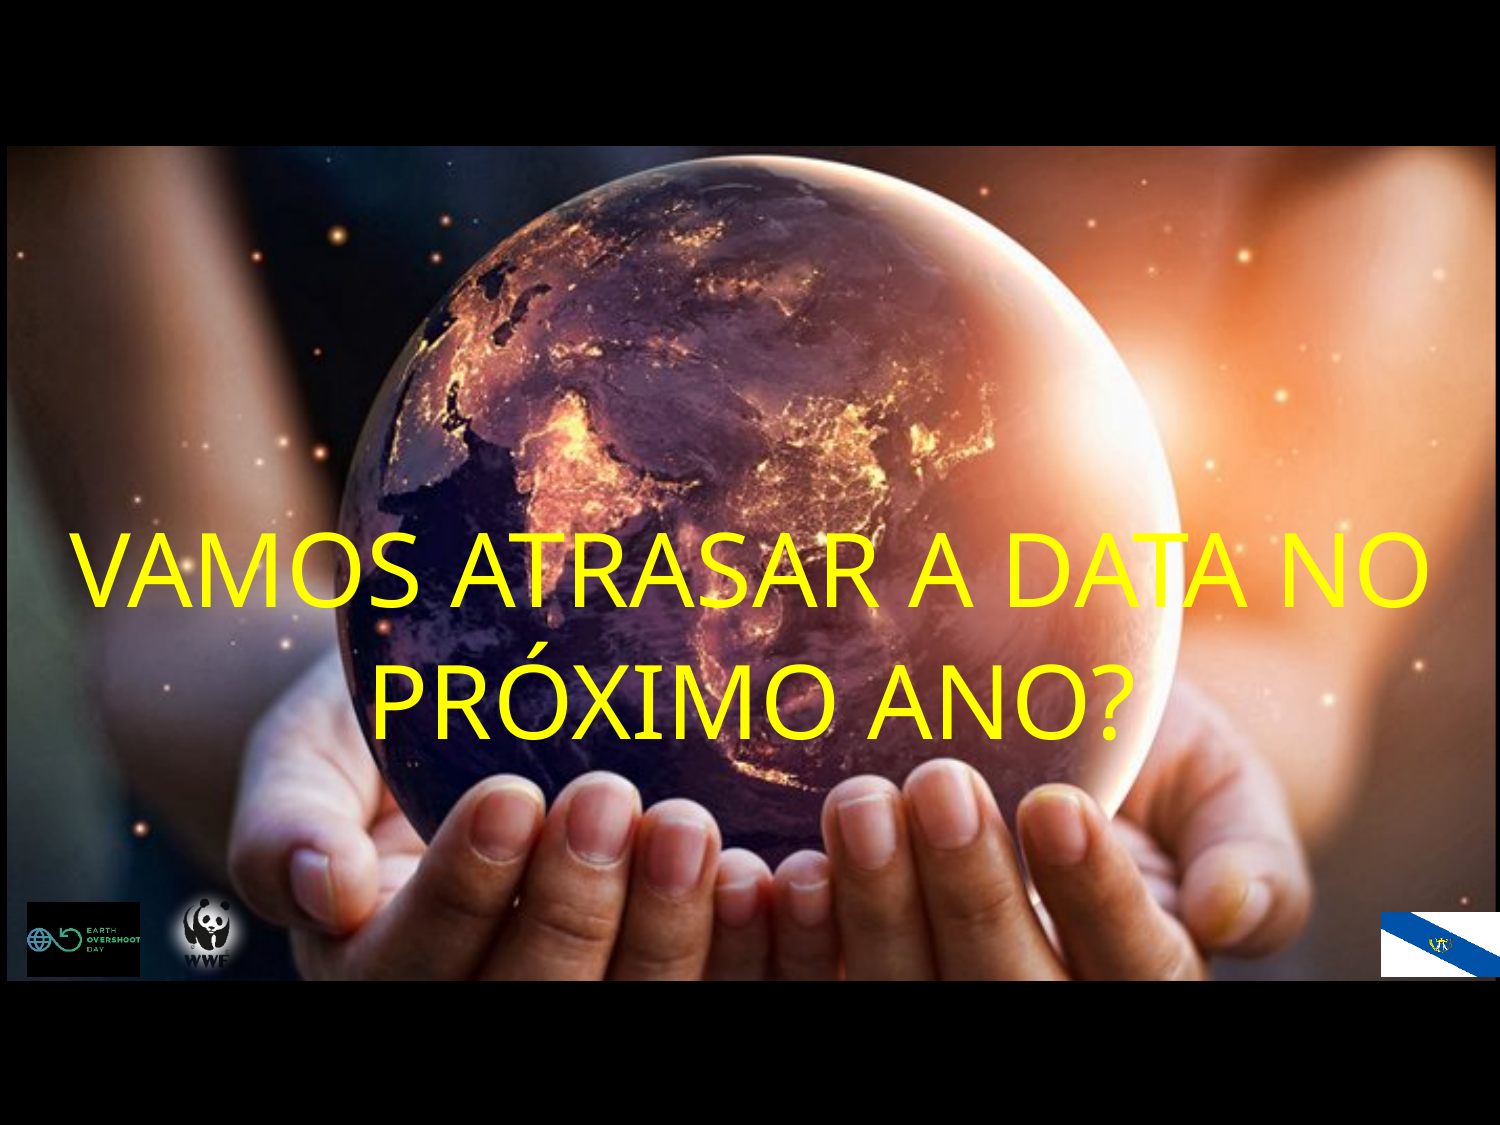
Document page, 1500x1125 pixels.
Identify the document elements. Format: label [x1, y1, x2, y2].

picture [7, 146, 1500, 985]
